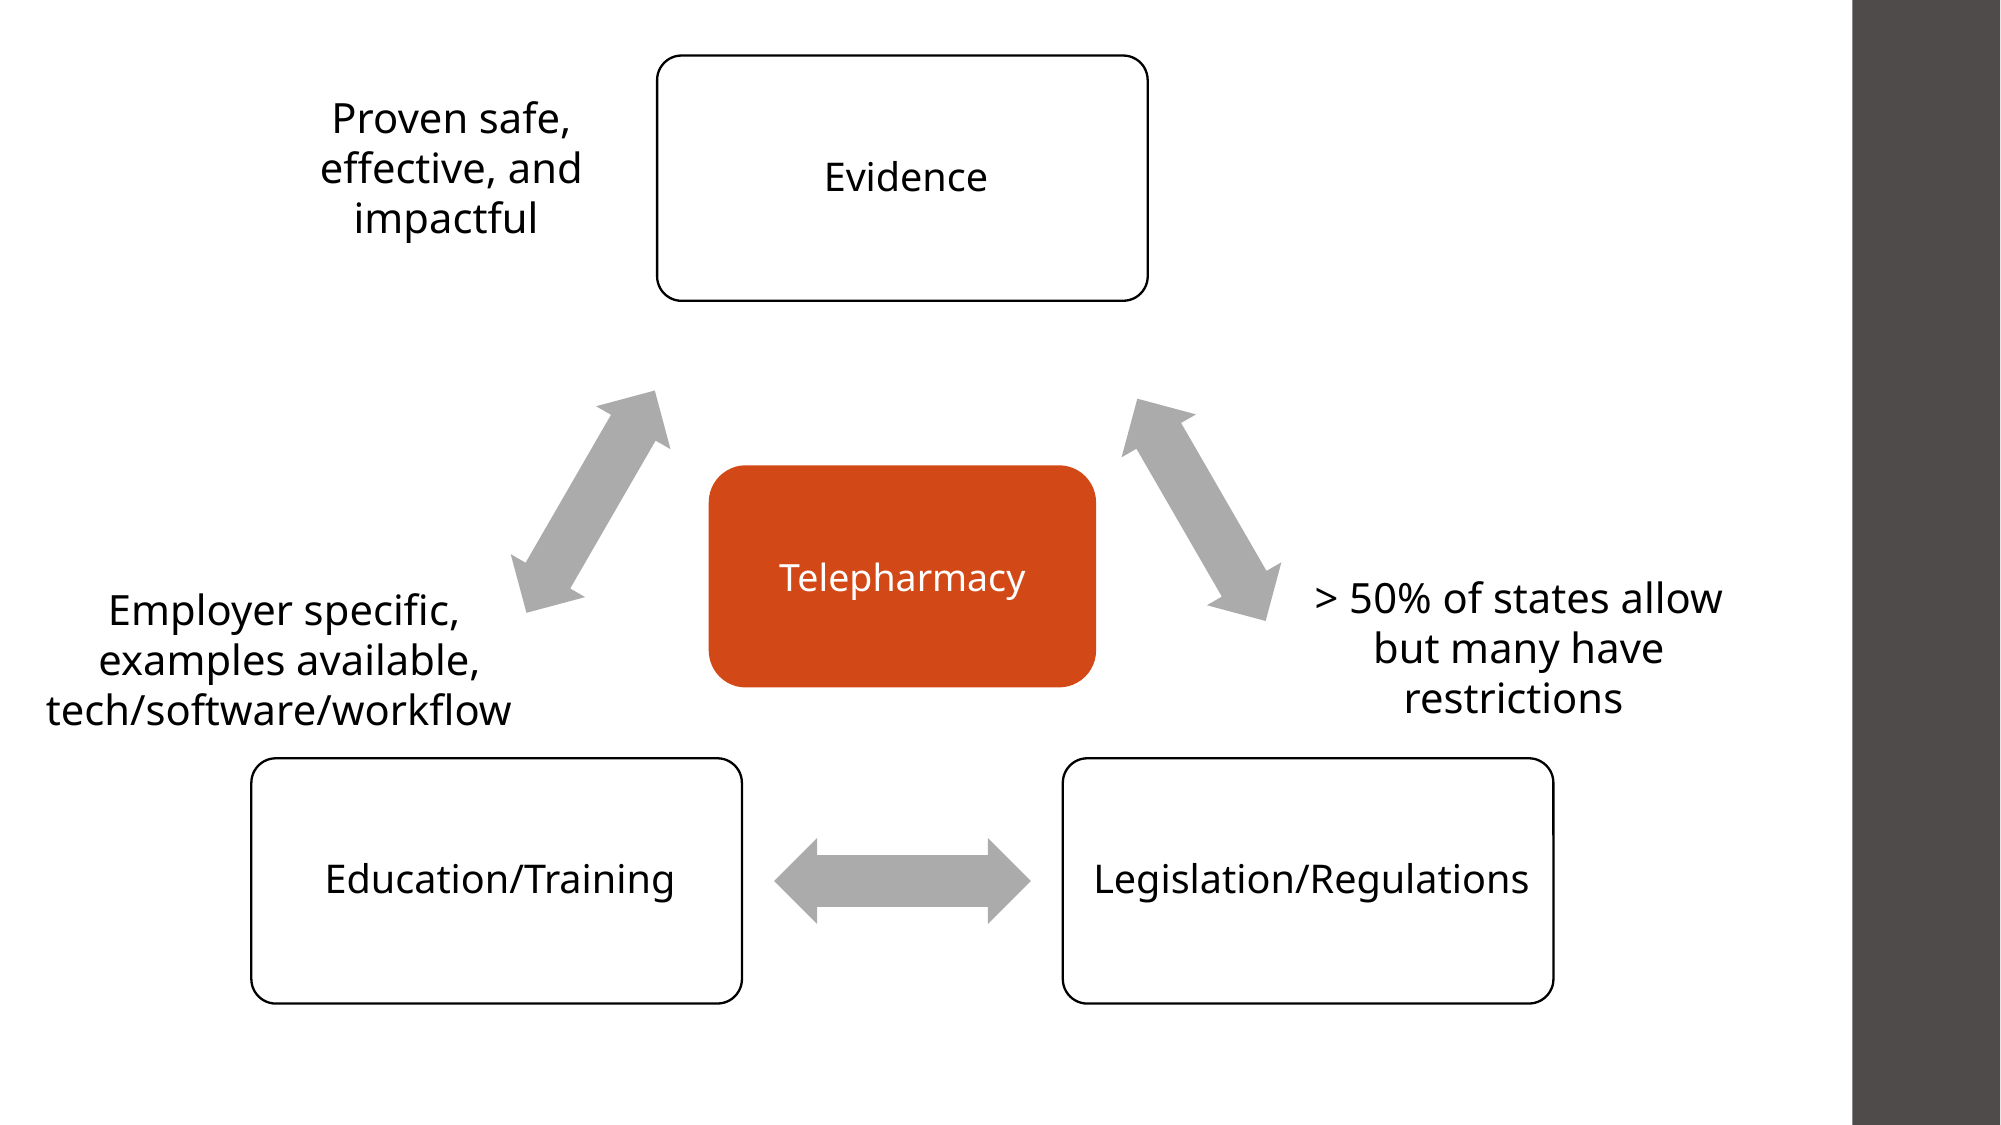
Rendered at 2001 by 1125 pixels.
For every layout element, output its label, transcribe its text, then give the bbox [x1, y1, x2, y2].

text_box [167, 55, 1638, 1004]
text_box Employer specific, examples available, tech/software/workflow [0, 576, 160, 742]
text_box > 50% of states allow but many have restrictions [1645, 564, 1767, 730]
